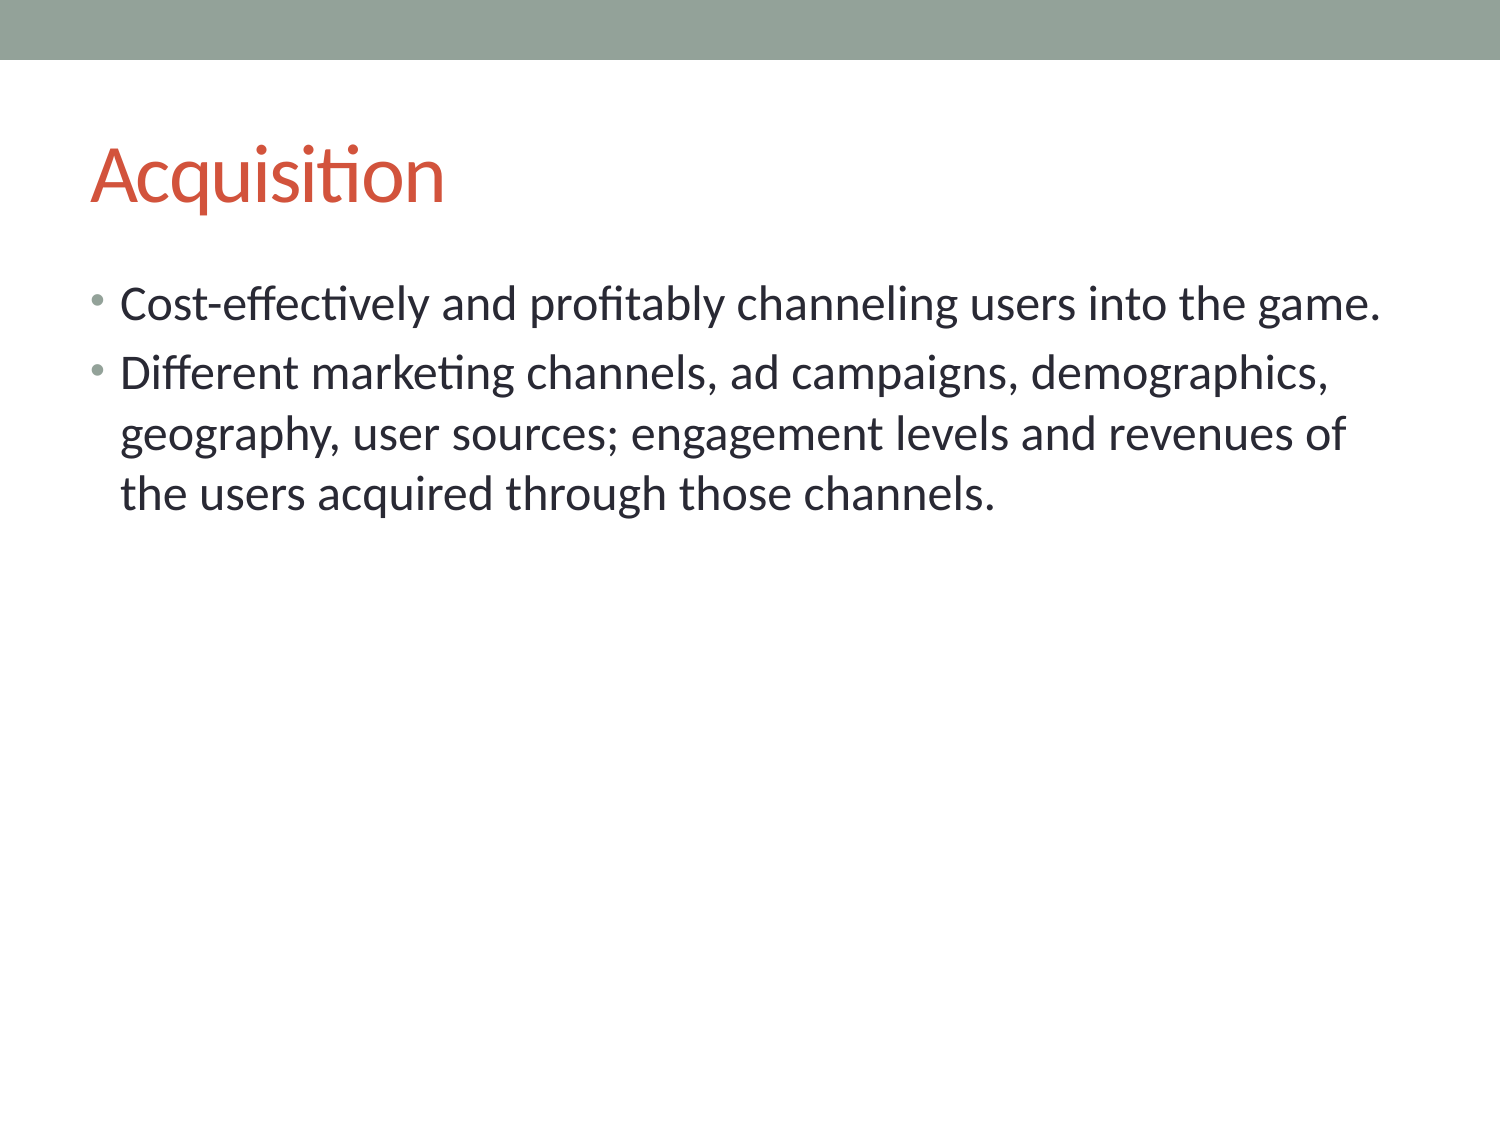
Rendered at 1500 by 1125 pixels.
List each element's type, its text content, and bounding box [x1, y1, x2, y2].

list Cost-effectively and profitably channeling users into the game. Different marketing channels, ad campaigns, demographics, geography, user sources; engagement levels and revenues of the users acquired through those channels. [75, 262, 1425, 1063]
title Acquisition [75, 87, 1425, 250]
